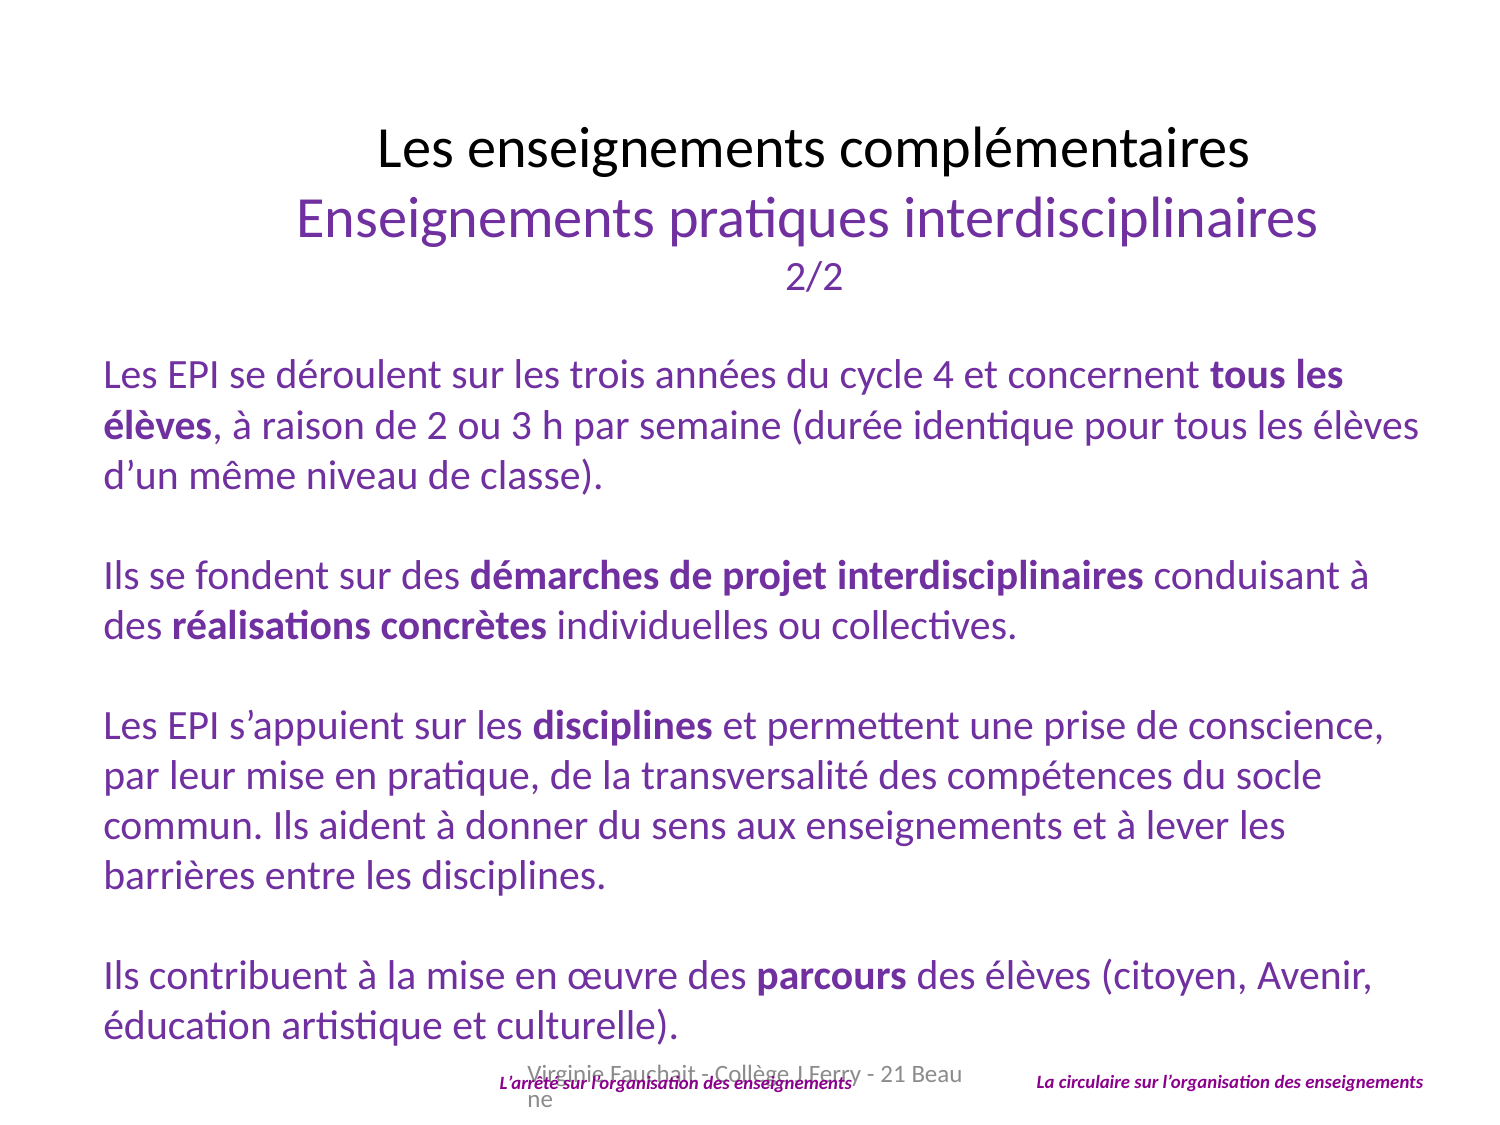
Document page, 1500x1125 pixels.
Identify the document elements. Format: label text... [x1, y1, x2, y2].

text_box L’arrêté sur l’organisation des enseignements [484, 1062, 512, 1101]
text_box Les EPI se déroulent sur les trois années du cycle 4 et concernent tous les élèves, à raison de 2 ou 3 h par semaine (durée identique pour tous les élèves d’un même niveau de classe). Ils se fondent sur des démarches de projet interdisciplinaires conduisant à des réalisations concrètes individuelles ou collectives. Les EPI s’appuient sur les disciplines et permettent une prise de conscience, par leur mise en pratique, de la transversalité des compétences du socle commun. Ils aident à donner du sens aux enseignements et à lever les barrières entre les disciplines. Ils contribuent à la mise en œuvre des parcours des élèves (citoyen, Avenir, éducation artistique et culturelle). [88, 339, 1447, 1055]
title Les enseignements complémentaires Enseignements pratiques interdisciplinaires 2/2 [252, 66, 1377, 339]
footer Virginie Fauchait - Collège J.Ferry - 21 Beaune [512, 1042, 988, 1103]
text_box La circulaire sur l’organisation des enseignements [1021, 1062, 1439, 1100]
